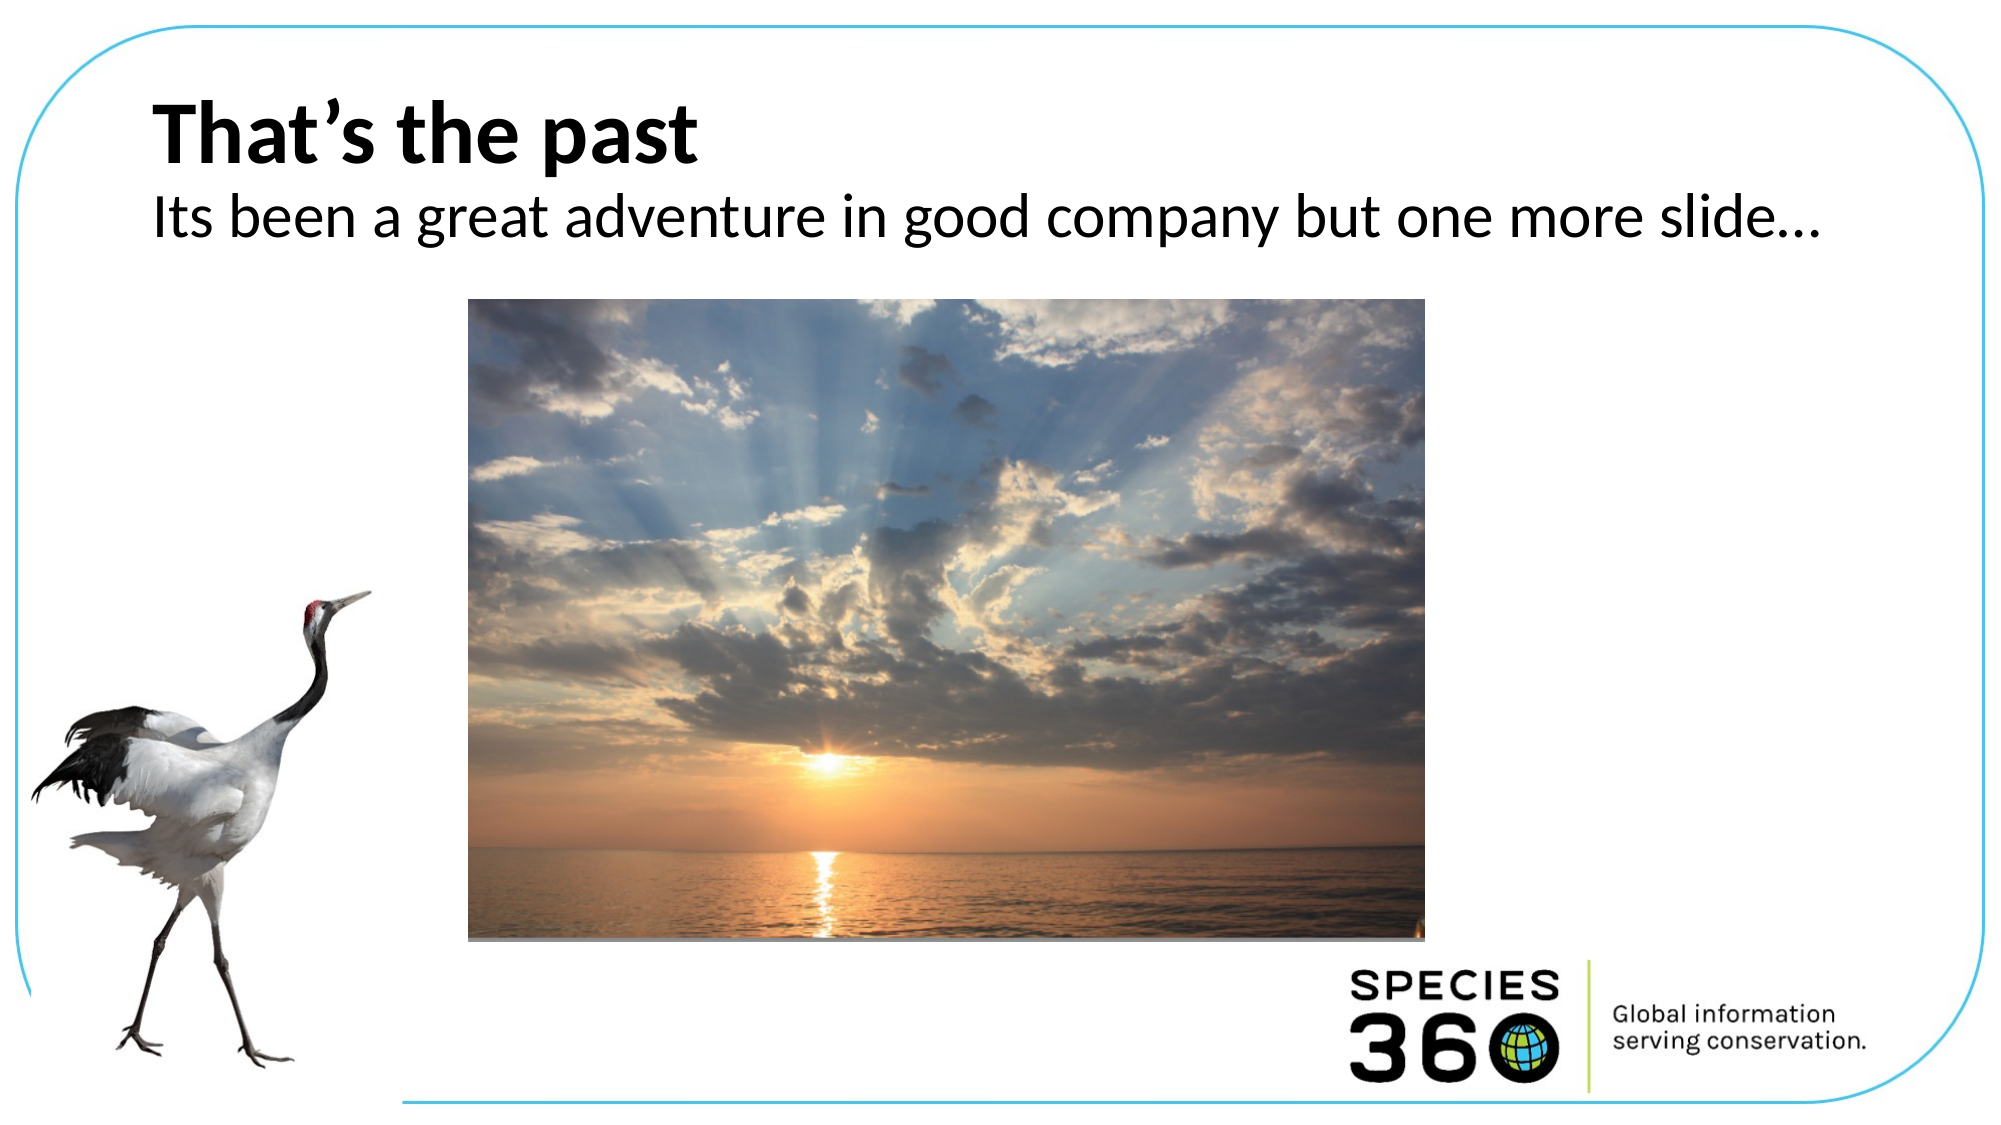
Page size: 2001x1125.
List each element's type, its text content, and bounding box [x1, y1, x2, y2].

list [468, 299, 1425, 942]
picture [15, 25, 1985, 1106]
title That’s the past Its been a great adventure in good company but one more slide… [137, 59, 1863, 278]
